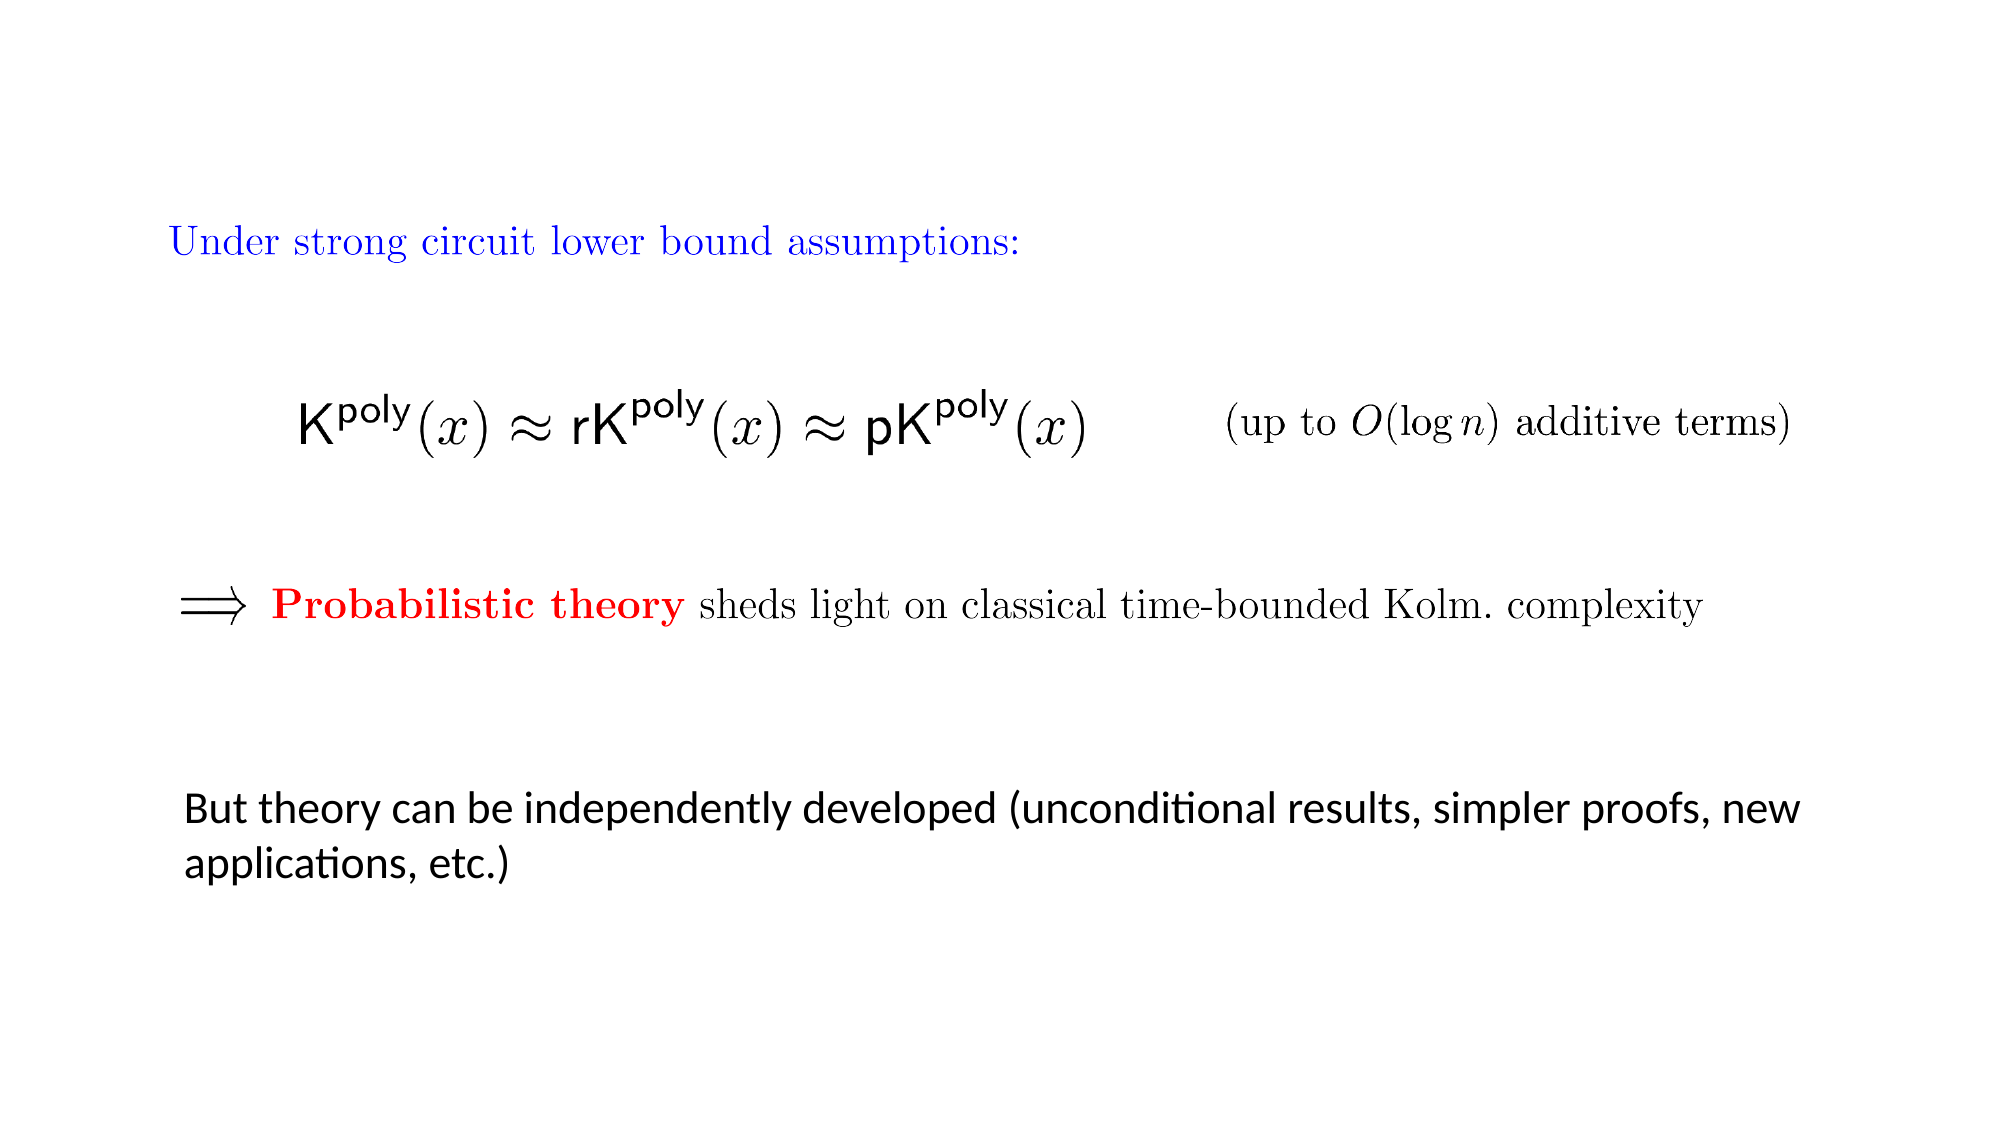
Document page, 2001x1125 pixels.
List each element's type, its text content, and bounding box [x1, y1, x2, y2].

picture [301, 389, 1084, 458]
picture [169, 225, 1017, 264]
picture [1227, 402, 1788, 445]
picture [180, 586, 246, 625]
text_box But theory can be independently developed (unconditional results, simpler proofs, new applications, etc.) [169, 770, 1895, 896]
picture [272, 588, 1703, 627]
